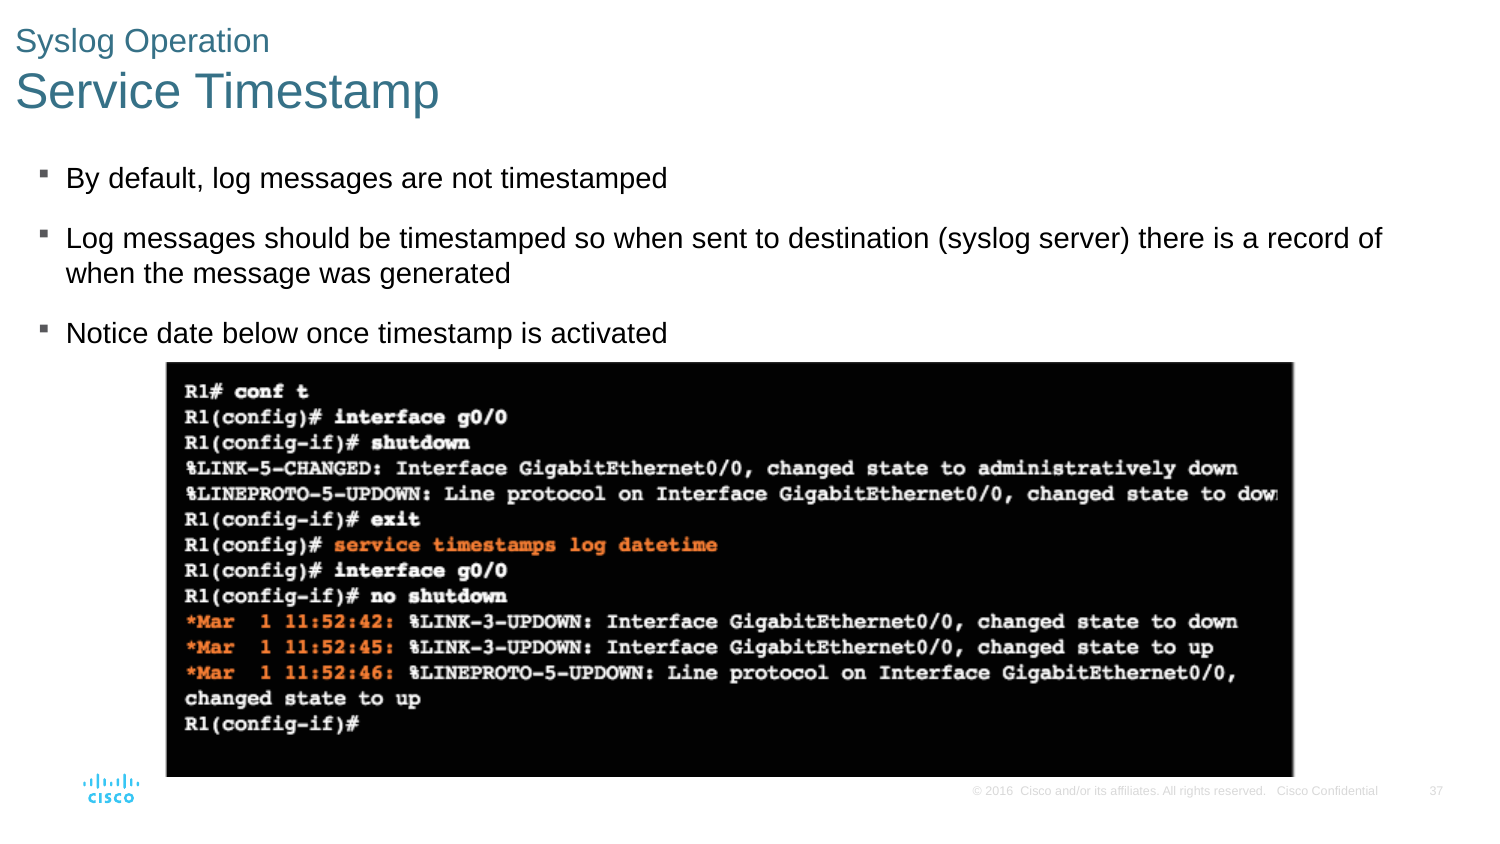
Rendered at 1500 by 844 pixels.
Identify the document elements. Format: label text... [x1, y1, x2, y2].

picture [164, 362, 1296, 777]
title Syslog Operation Service Timestamp [0, 6, 1500, 131]
list By default, log messages are not timestamped Log messages should be timestamped so when sent to destination (syslog server) there is a record of when the message was generated Notice date below once timestamp is activated [22, 151, 1478, 386]
